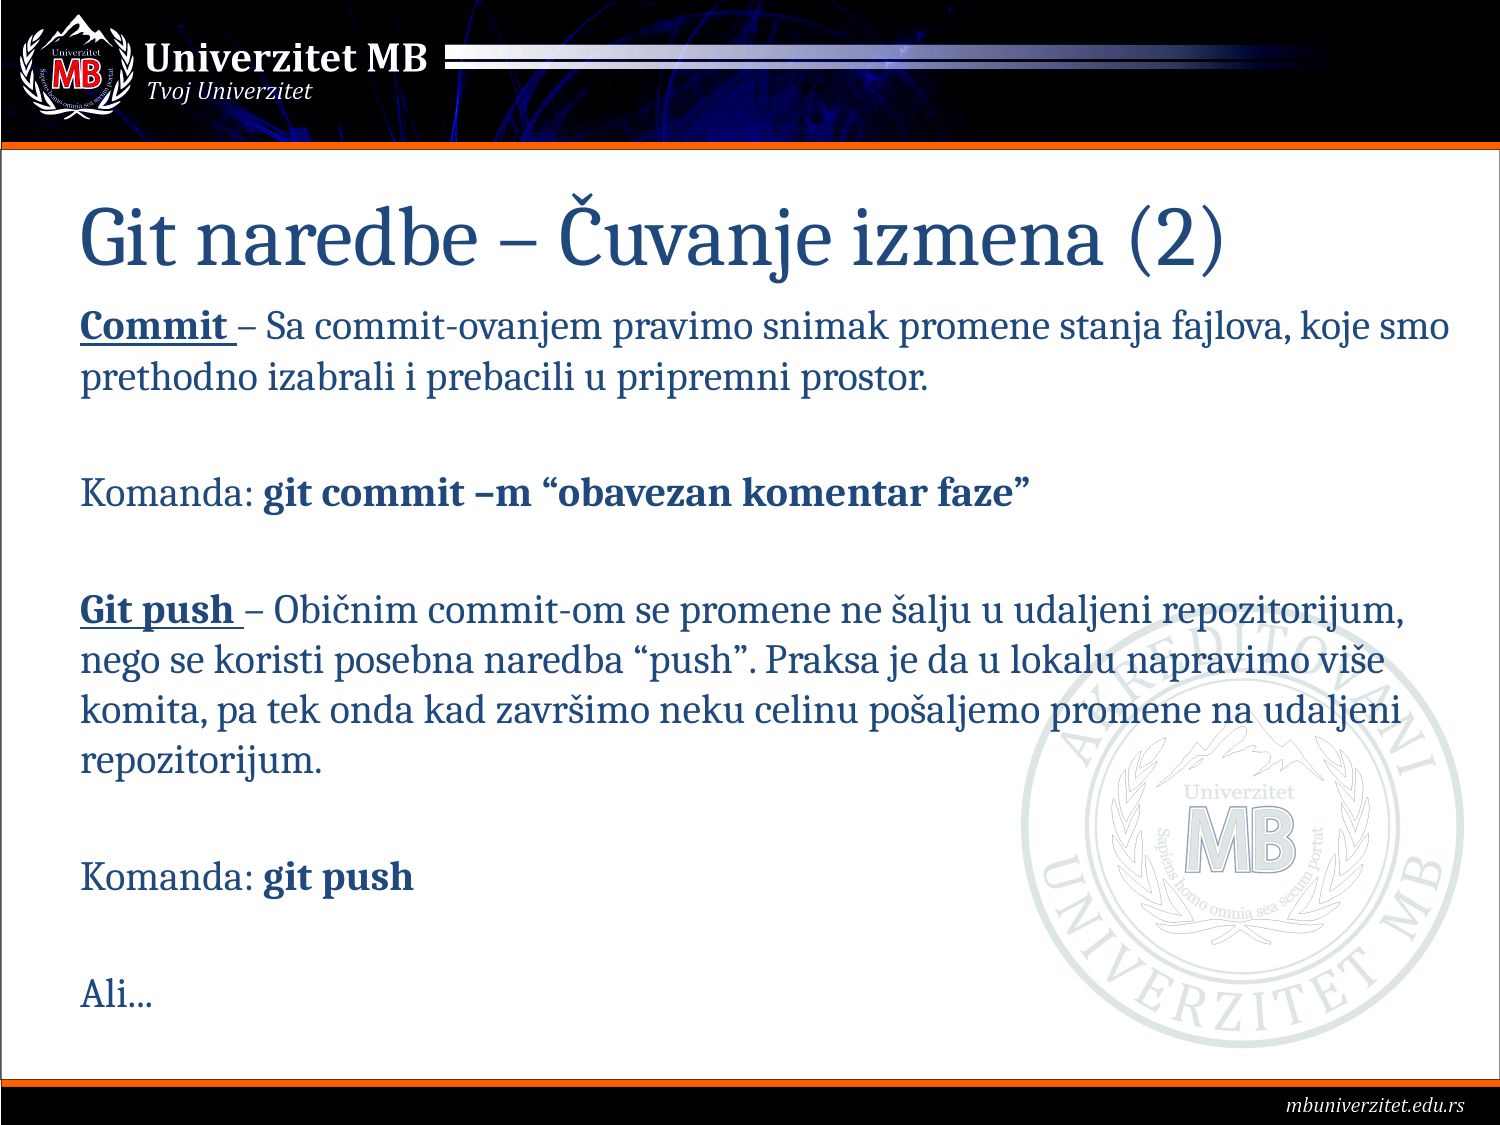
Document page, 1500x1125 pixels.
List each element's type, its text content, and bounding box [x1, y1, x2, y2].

title Git naredbe – Čuvanje izmena (2) [64, 172, 1412, 290]
subtitle Commit – Sa commit-ovanjem pravimo snimak promene stanja fajlova, koje smo prethodno izabrali i prebacili u pripremni prostor. Komanda: git commit –m “obavezan komentar faze” Git push – Običnim commit-om se promene ne šalju u udaljeni repozitorijum, nego se koristi posebna naredba “push”. Praksa je da u lokalu napravimo više komita, pa tek onda kad završimo neku celinu pošaljemo promene na udaljeni repozitorijum. Komanda: git push Ali... [64, 290, 1471, 1058]
picture [0, 0, 1500, 1125]
